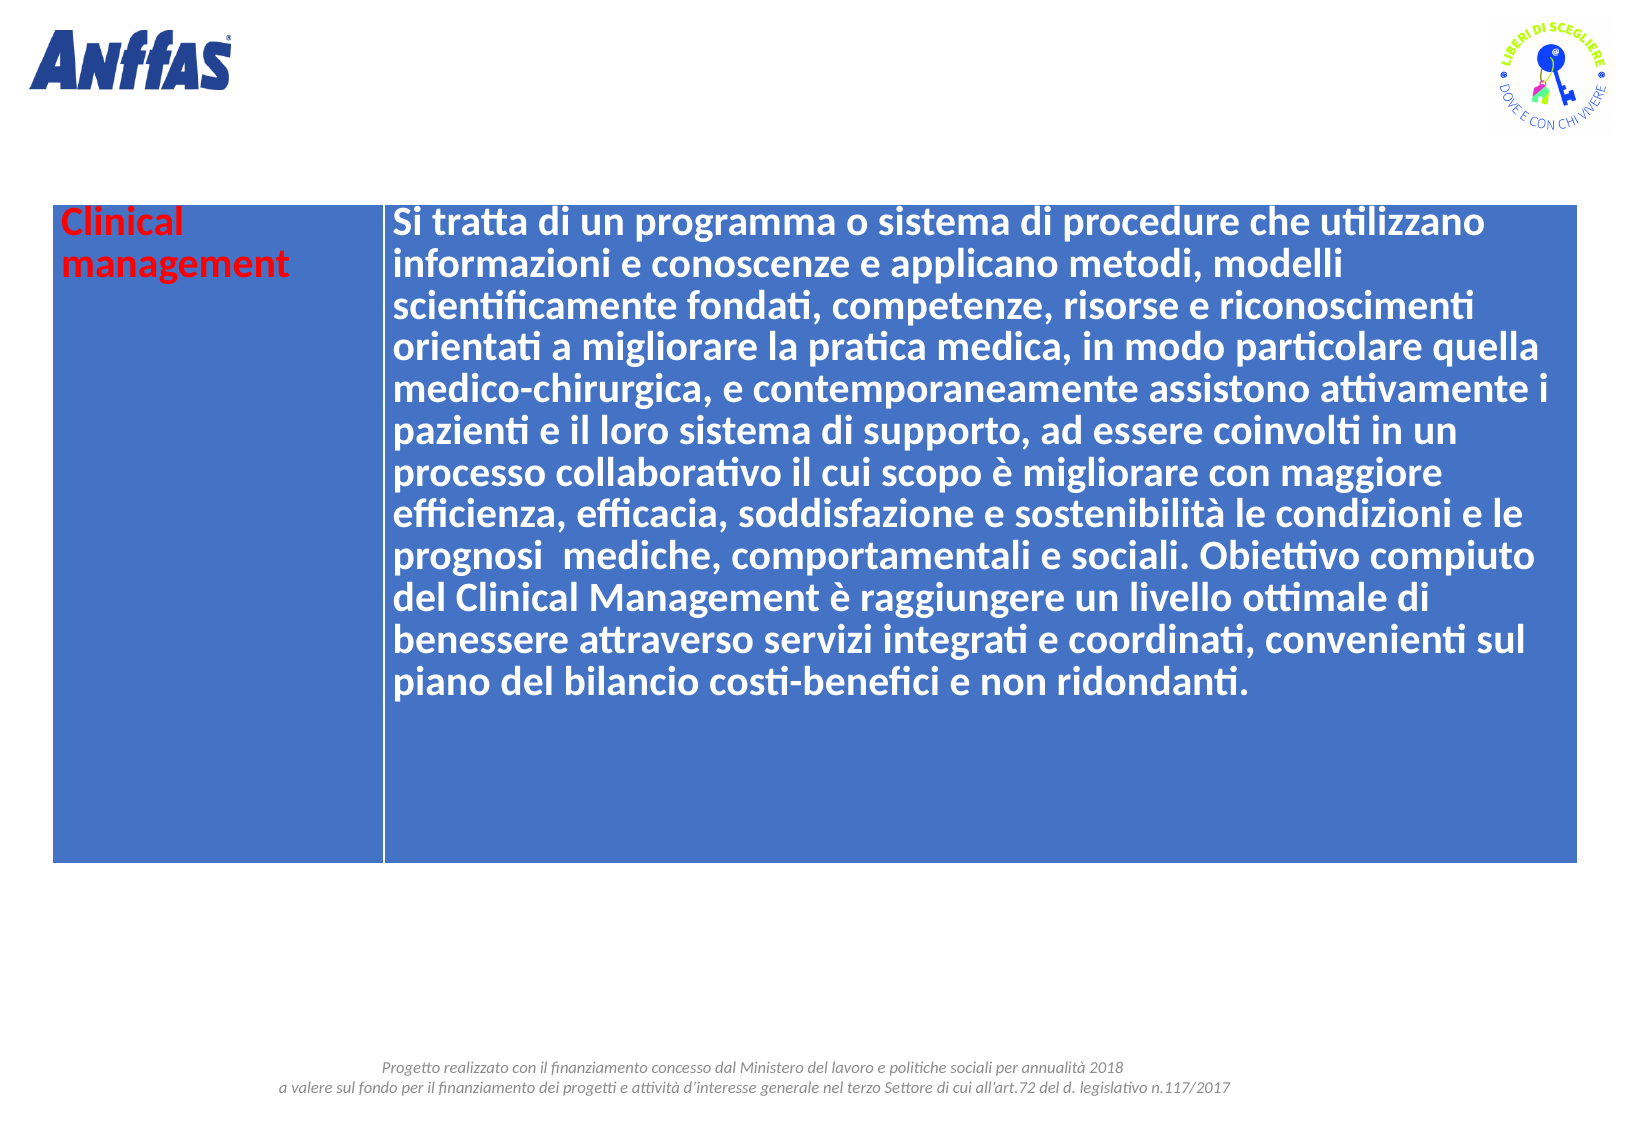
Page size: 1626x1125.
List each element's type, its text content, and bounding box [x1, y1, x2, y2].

picture [29, 30, 231, 90]
footer Progetto realizzato con il finanziamento concesso dal Ministero del lavoro e politiche sociali per annualità 2018 a valere sul fondo per il finanziamento dei progetti e attività d’interesse generale nel terzo Settore di cui all’art.72 del d. legislativo n.117/2017 [34, 1058, 1476, 1125]
picture [1492, 15, 1614, 137]
table_header Clinical management [53, 205, 383, 863]
table_header Si tratta di un programma o sistema di procedure che utilizzano informazioni e conoscenze e applicano metodi, modelli scientificamente fondati, competenze, risorse e riconoscimenti orientati a migliorare la pratica medica, in modo particolare quella medico-chirurgica, e contemporaneamente assistono attivamente i pazienti e il loro sistema di supporto, ad essere coinvolti in un processo collaborativo il cui scopo è migliorare con maggiore efficienza, efficacia, soddisfazione e sostenibilità le condizioni e le prognosi mediche, comportamentali e sociali. Obiettivo compiuto del Clinical Management è raggiungere un livello ottimale di benessere attraverso servizi integrati e coordinati, convenienti sul piano del bilancio costi-benefici e non ridondanti. [385, 205, 1577, 863]
